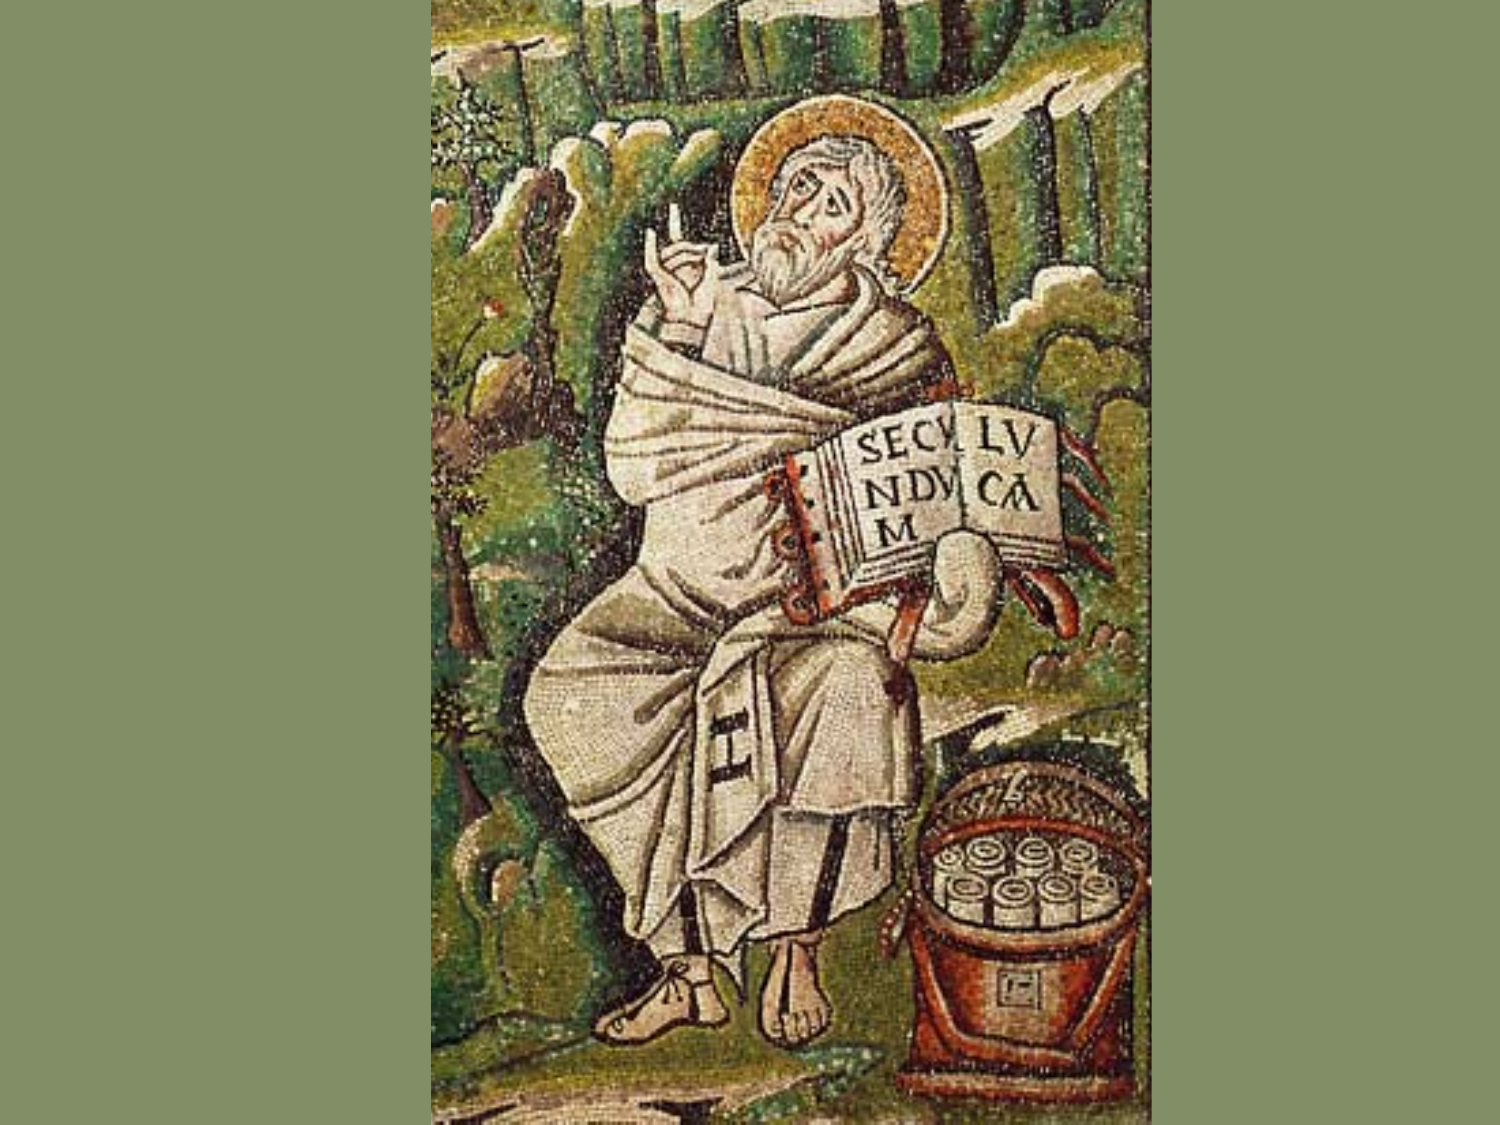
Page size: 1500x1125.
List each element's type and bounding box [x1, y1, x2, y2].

picture [430, 0, 1152, 1125]
